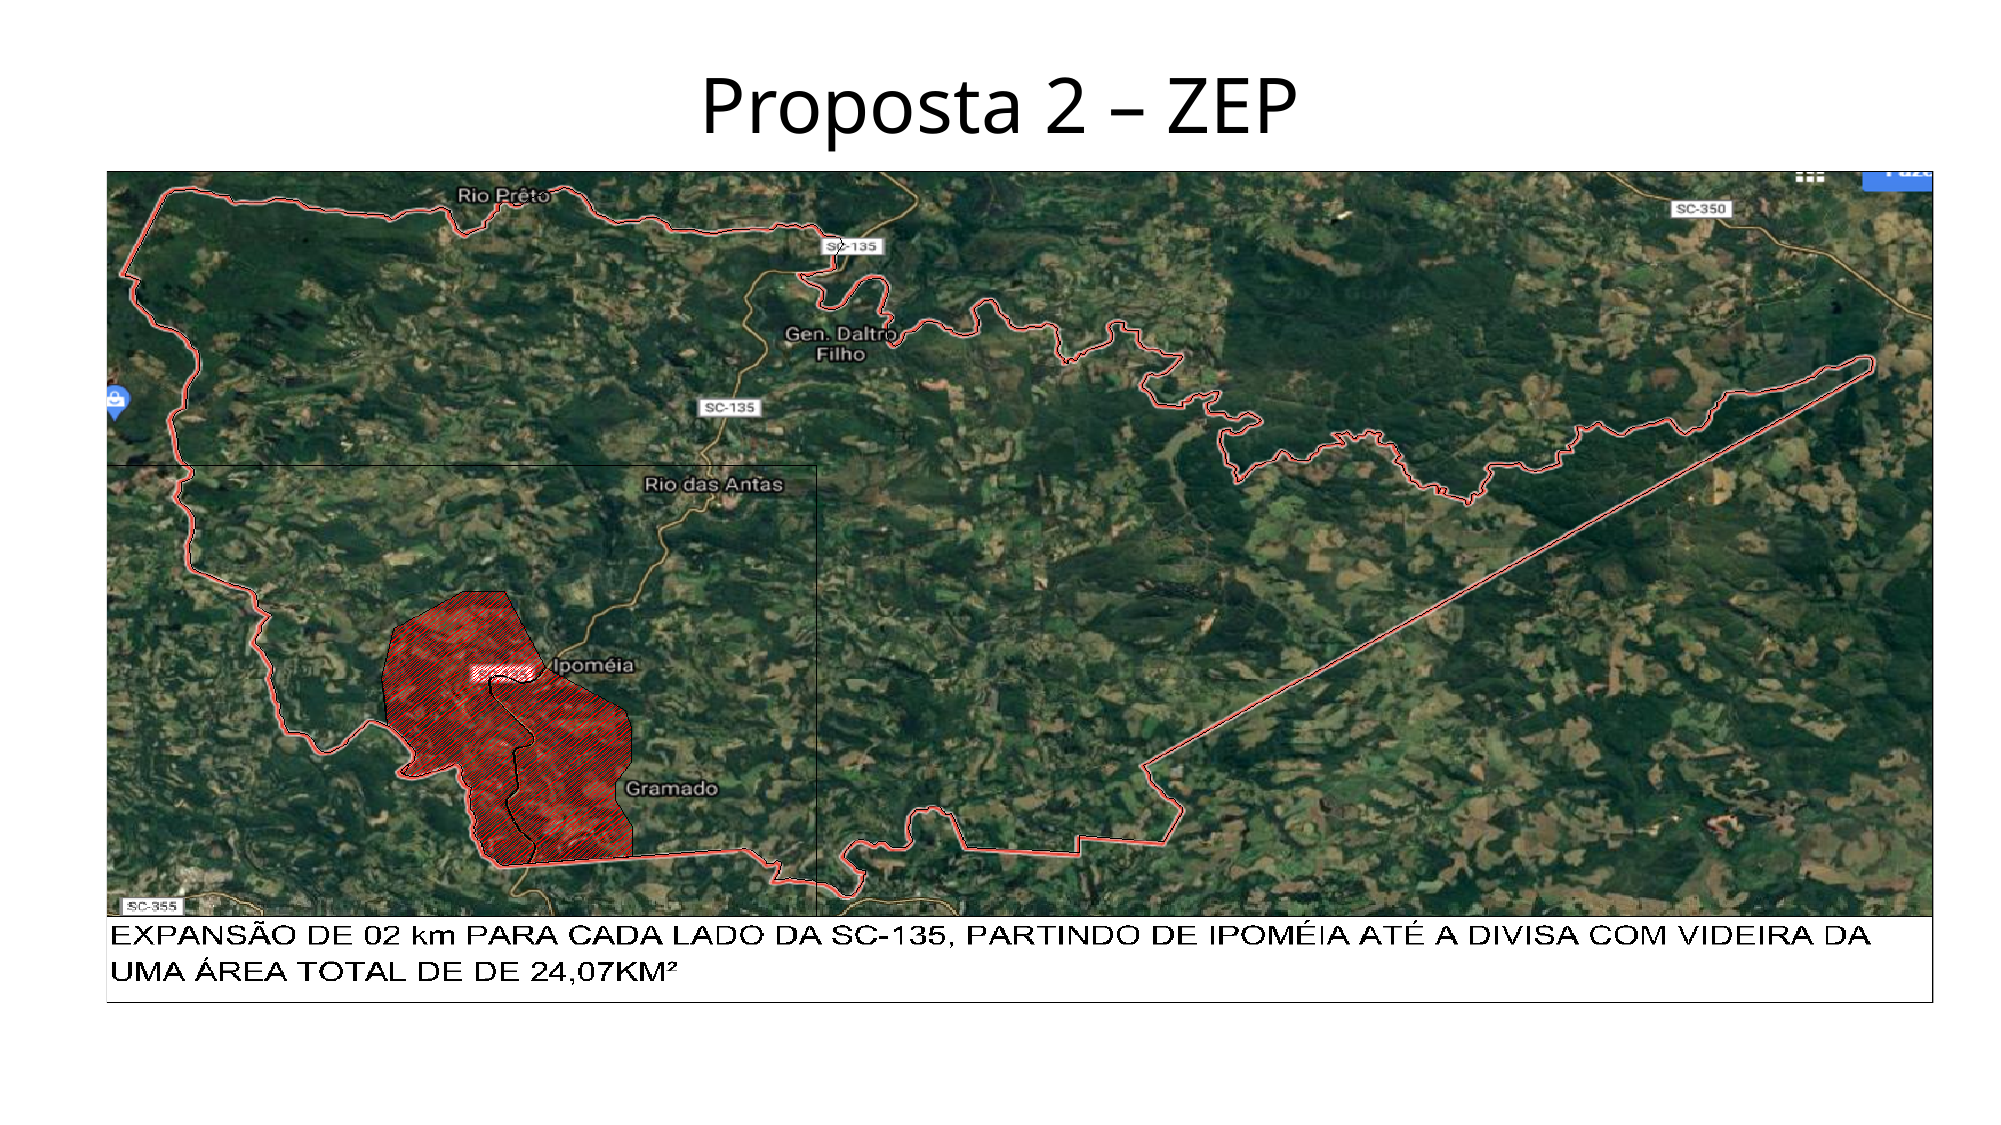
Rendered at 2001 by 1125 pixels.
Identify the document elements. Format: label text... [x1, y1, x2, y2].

title Proposta 2 – ZEP [137, 59, 1863, 158]
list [106, 158, 1934, 1014]
